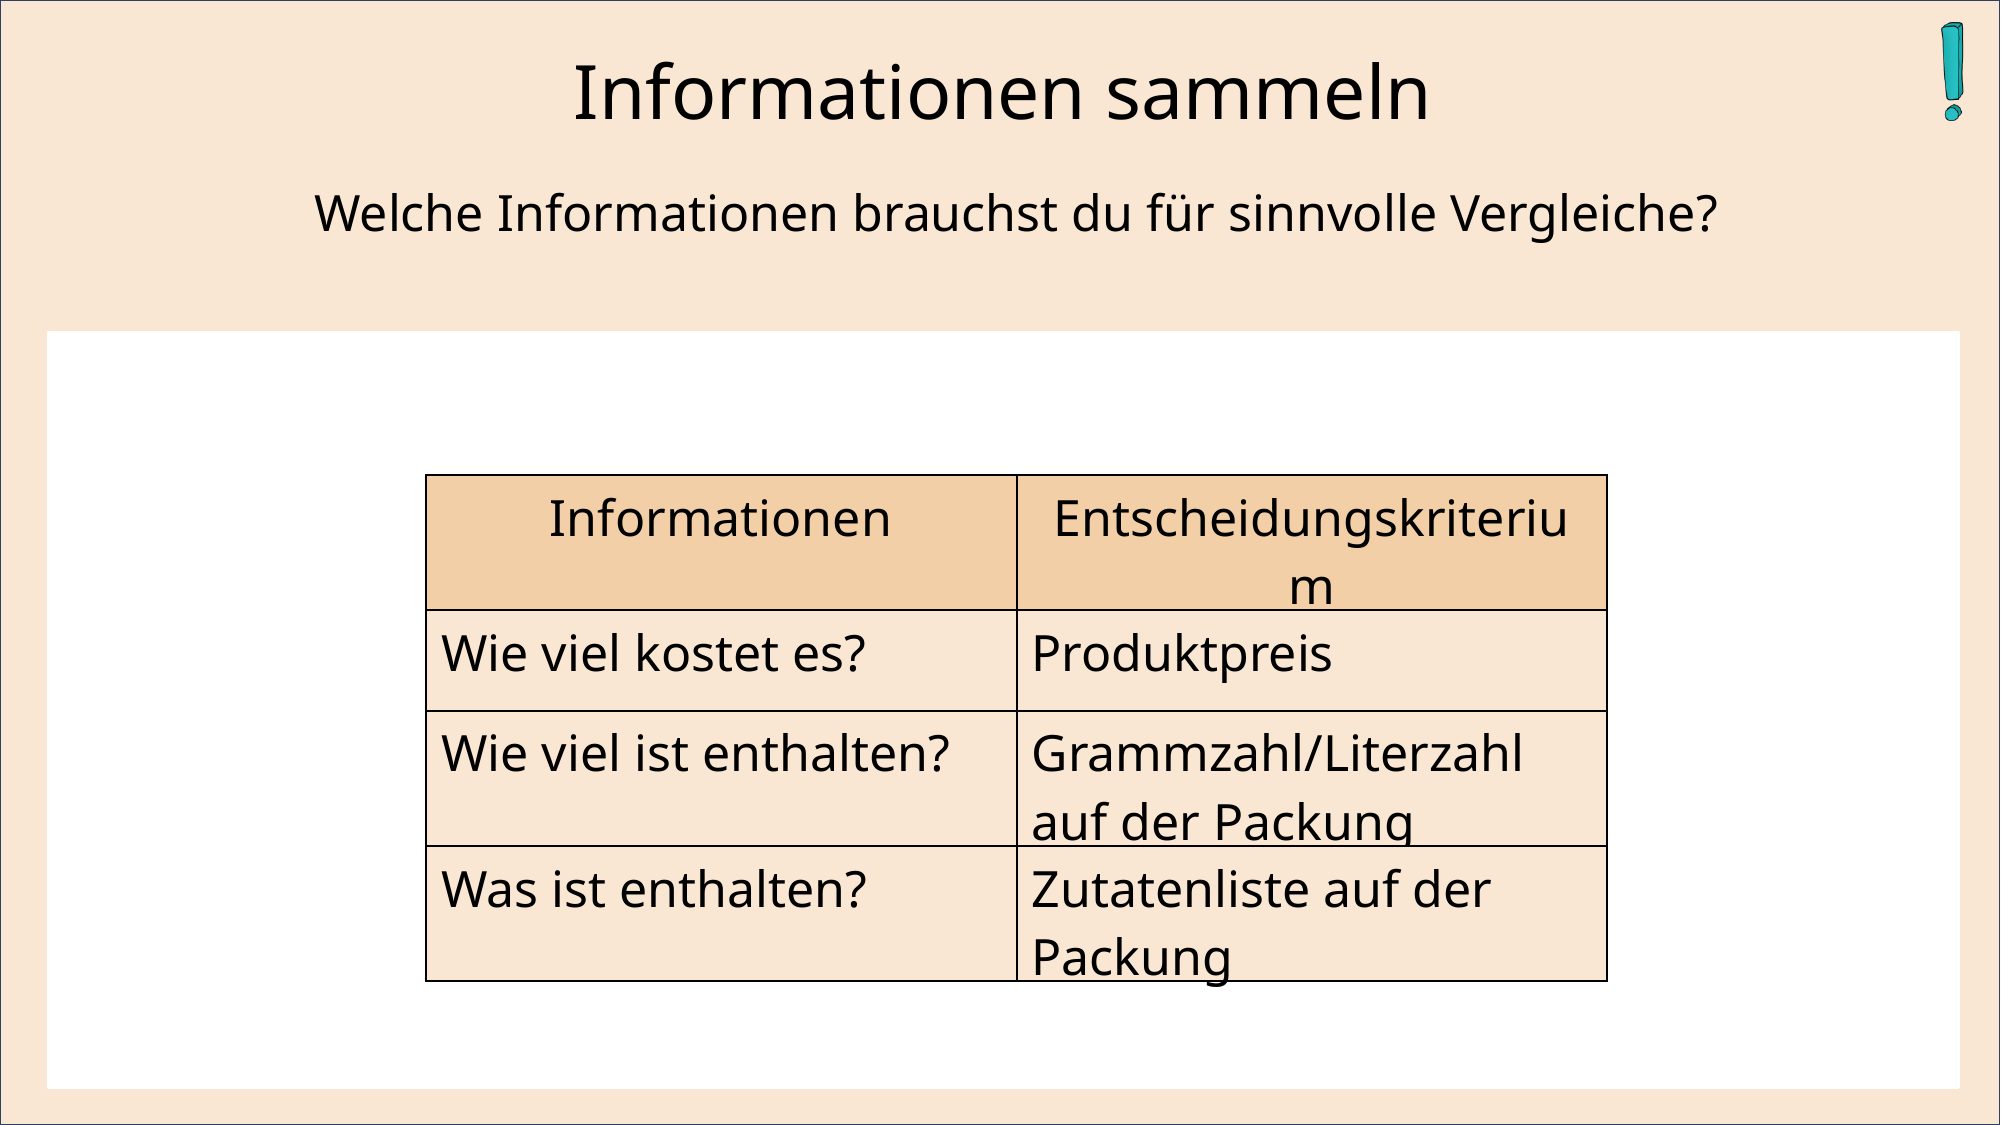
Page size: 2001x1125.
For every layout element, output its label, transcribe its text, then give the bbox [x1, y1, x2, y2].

text_box Welche Informationen brauchst du für sinnvolle Vergleiche? [47, 173, 1986, 249]
table_cell Wie viel kostet es? [427, 611, 1016, 710]
picture [1919, 18, 1985, 125]
table_cell Wie viel ist enthalten? [427, 712, 1016, 845]
text_box Informationen sammeln [47, 37, 1959, 143]
text_box [0, 0, 2000, 1125]
table_cell Produktpreis [1018, 611, 1606, 710]
text_box [47, 331, 1960, 1089]
table_cell Zutatenliste auf der Packung [1018, 847, 1606, 980]
table_cell Was ist enthalten? [427, 847, 1016, 980]
table_header Informationen [427, 476, 1016, 609]
text_box [79, 374, 1921, 690]
table_header Entscheidungskriterium [1018, 476, 1606, 609]
table_cell Grammzahl/Literzahl auf der Packung [1018, 712, 1606, 845]
